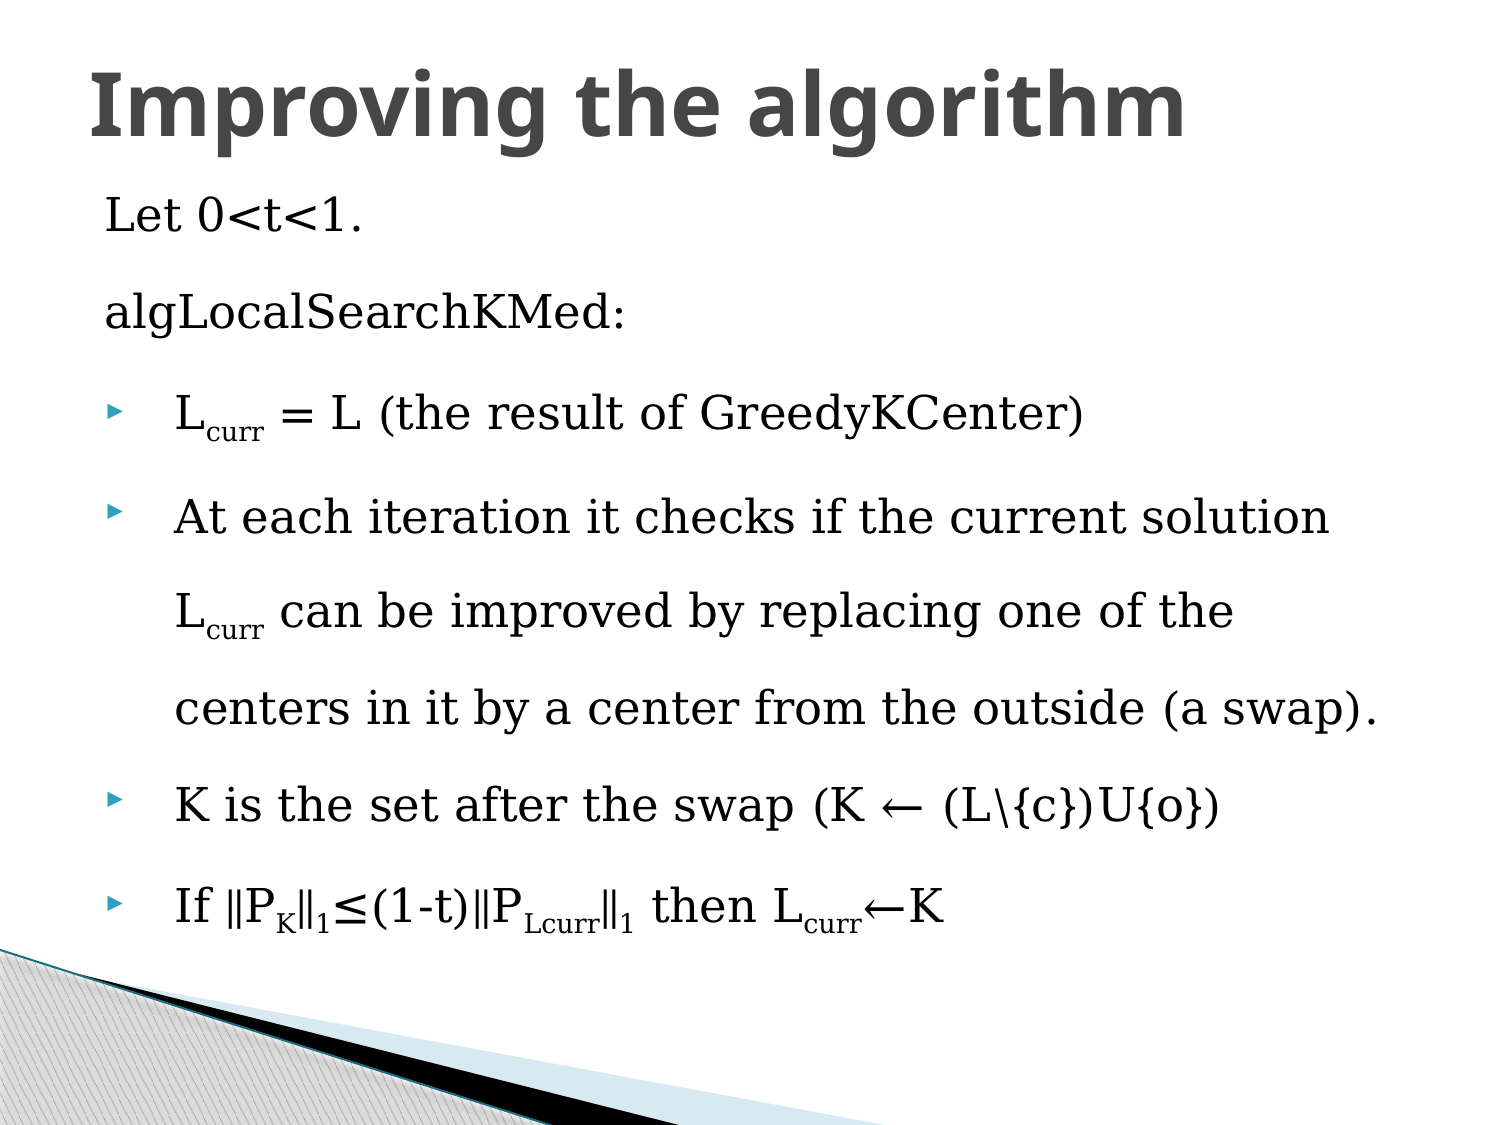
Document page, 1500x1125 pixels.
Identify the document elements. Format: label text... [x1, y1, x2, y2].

title Improving the algorithm [75, 7, 1425, 195]
list Let 0<t<1. algLocalSearchKMed: Lcurr = L (the result of GreedyKCenter) At each iteration it checks if the current solution Lcurr can be improved by replacing one of the centers in it by a center from the outside (a swap). K is the set after the swap (K ← (L\{c})U{o}) If ∥PK∥1≤(1-t)∥PLcurr∥1 then Lcurr←K [75, 195, 1425, 1019]
